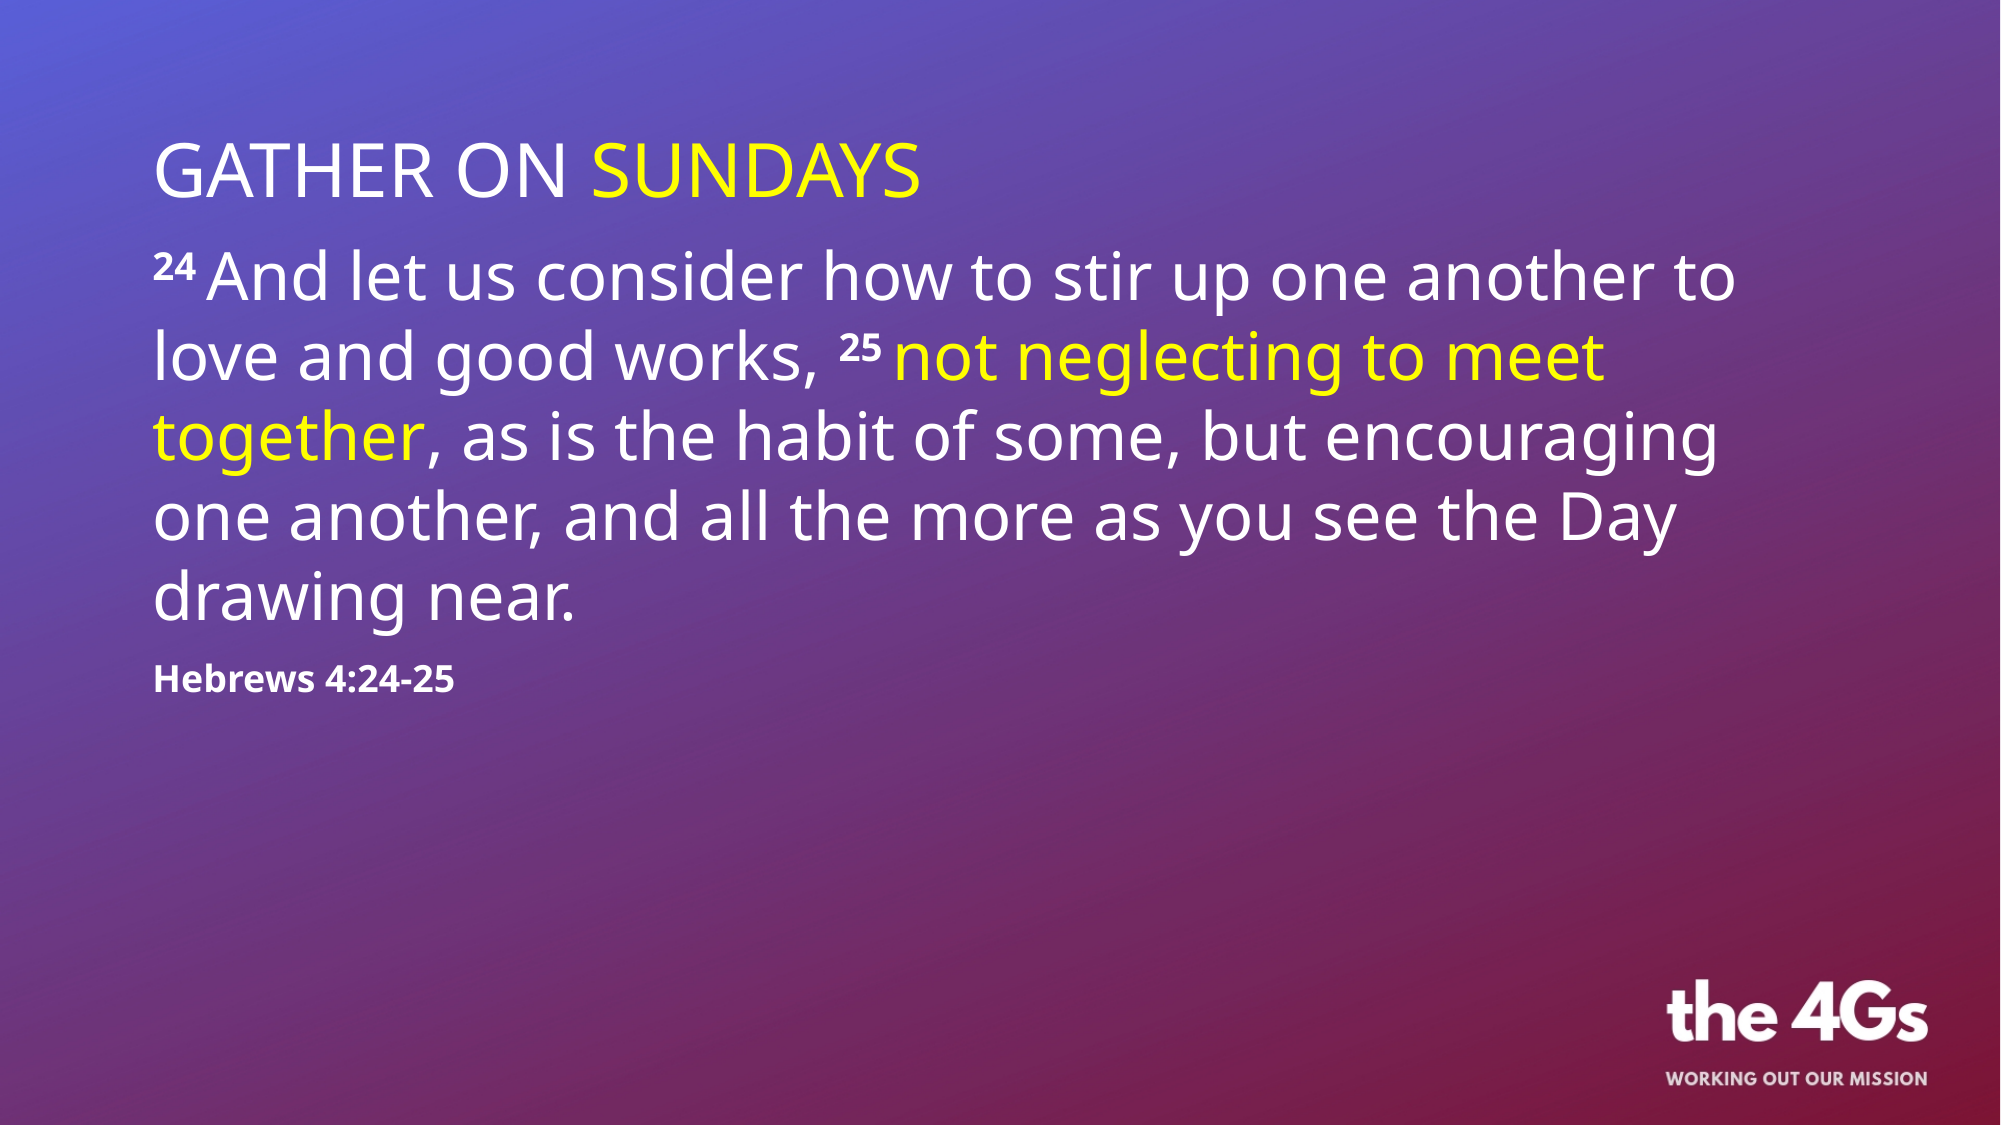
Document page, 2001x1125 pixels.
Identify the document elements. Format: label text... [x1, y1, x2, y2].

picture [0, 0, 2001, 1125]
list GATHER ON SUNDAYS 24 And let us consider how to stir up one another to love and good works, 25 not neglecting to meet together, as is the habit of some, but encouraging one another, and all the more as you see the Day drawing near. Hebrews 4:24-25 [137, 115, 1863, 920]
